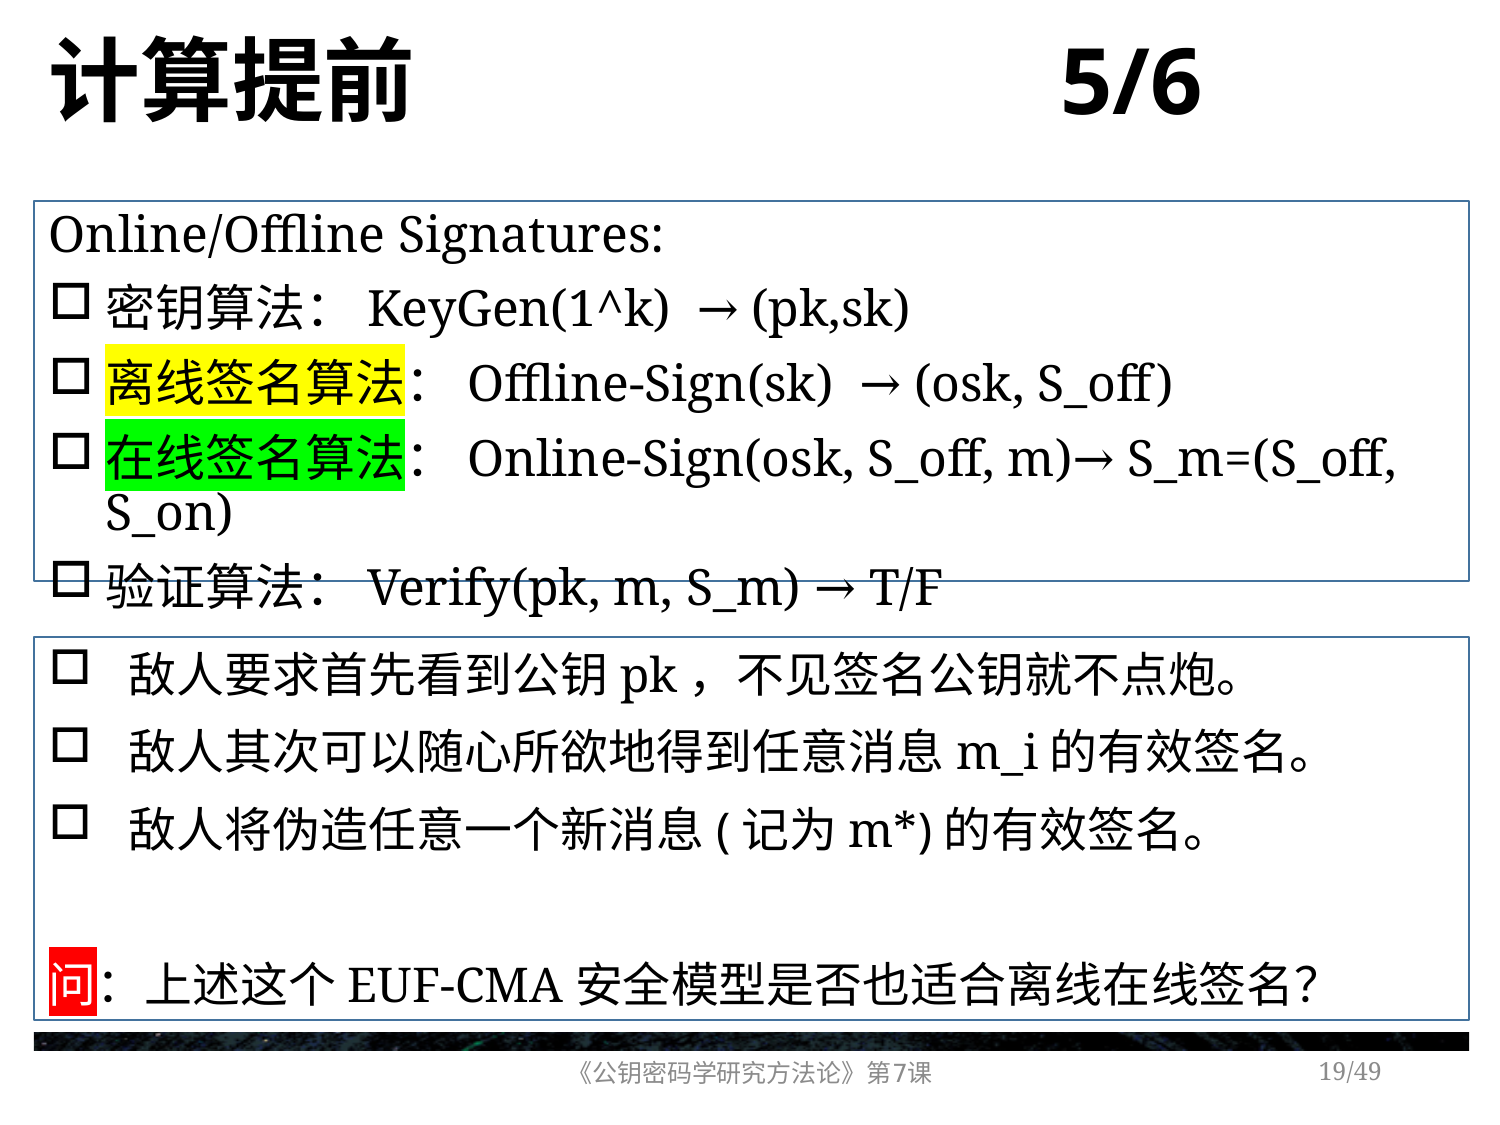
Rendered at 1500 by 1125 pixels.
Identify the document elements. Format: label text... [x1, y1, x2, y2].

footer 《公钥密码学研究方法论》第7课 [496, 1042, 1004, 1103]
slide_number /49 [1059, 1042, 1397, 1103]
text_box Online/Offline Signatures: 密钥算法：KeyGen(1^k) → (pk,sk) 离线签名算法：Offline-Sign(sk) → (osk, S_off) 在线签名算法：Online-Sign(osk, S_off, m)→ S_m=(S_off, S_on) 验证算法：Verify(pk, m, S_m) → T/F [33, 201, 1470, 582]
list 敌人要求首先看到公钥pk，不见签名公钥就不点炮。 敌人其次可以随心所欲地得到任意消息m_i的有效签名。 敌人将伪造任意一个新消息(记为m*)的有效签名。 问：上述这个EUF-CMA安全模型是否也适合离线在线签名？ [33, 636, 1470, 1020]
picture [33, 1032, 1470, 1051]
title 计算提前 5/6 [33, 27, 1470, 166]
